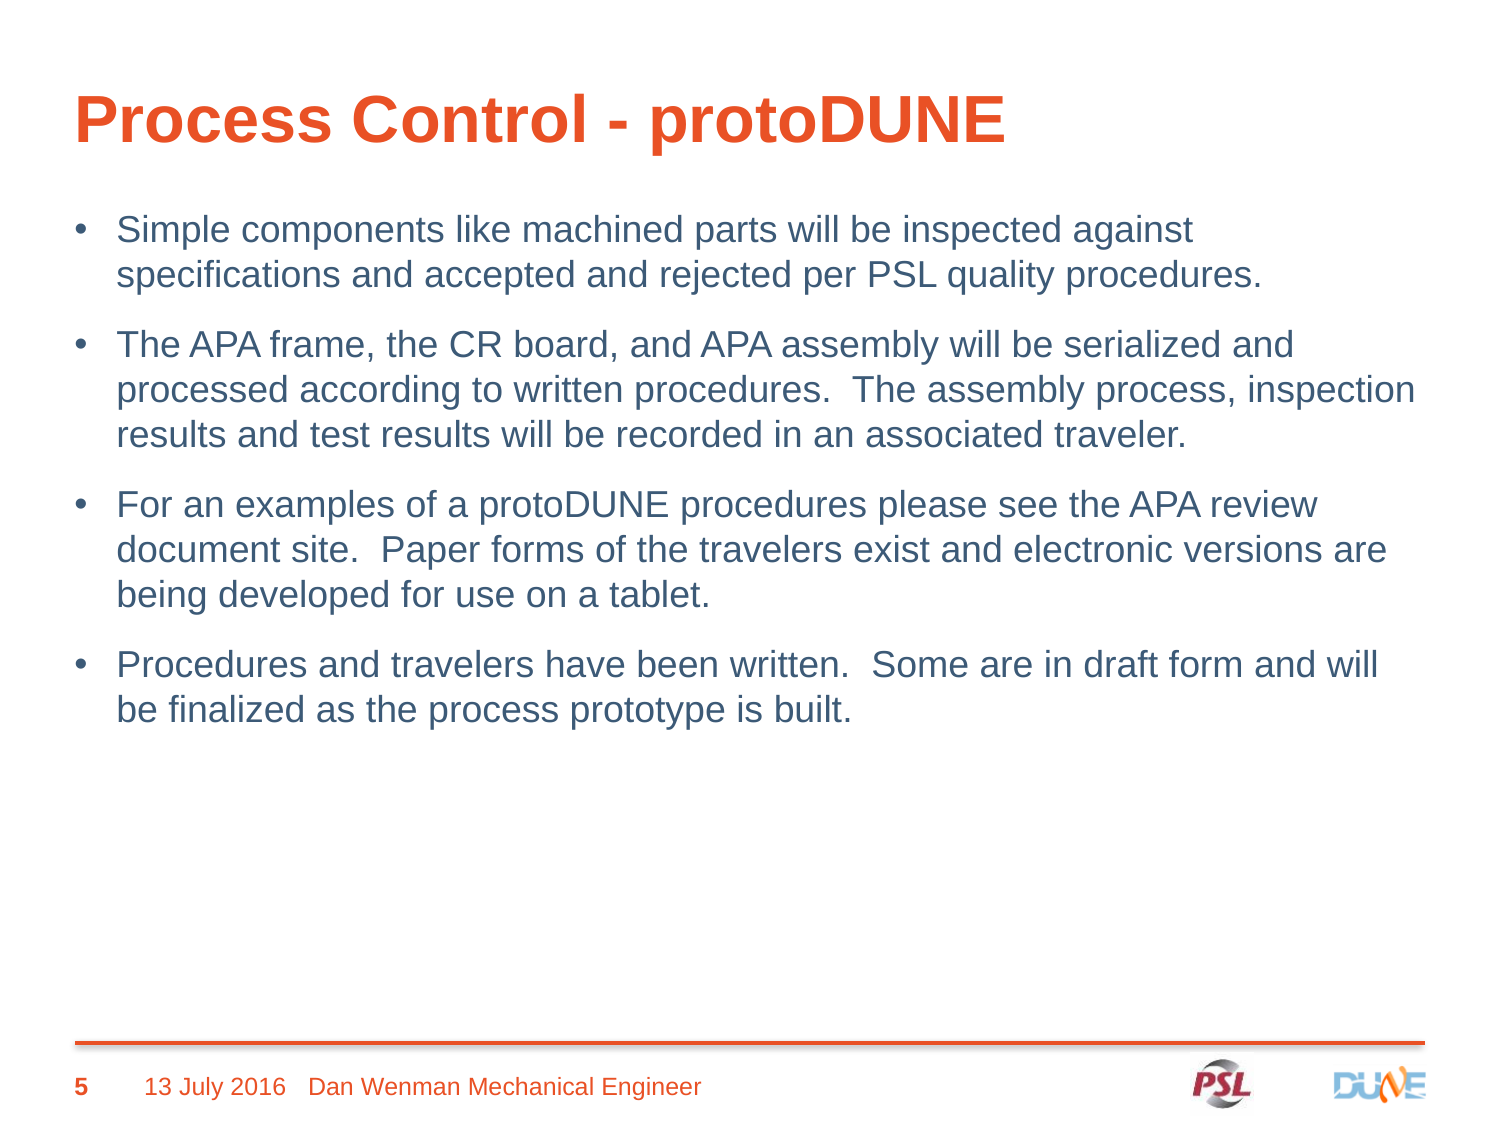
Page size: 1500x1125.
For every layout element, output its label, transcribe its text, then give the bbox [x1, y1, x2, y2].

picture [1190, 1052, 1254, 1116]
picture [1333, 1064, 1427, 1104]
title Process Control - protoDUNE [74, 75, 1425, 183]
footer Dan Wenman Mechanical Engineer [308, 1074, 1022, 1101]
list Simple components like machined parts will be inspected against specifications and accepted and rejected per PSL quality procedures. The APA frame, the CR board, and APA assembly will be serialized and processed according to written procedures. The assembly process, inspection results and test results will be recorded in an associated traveler. For an examples of a protoDUNE procedures please see the APA review document site. Paper forms of the travelers exist and electronic versions are being developed for use on a tablet. Procedures and travelers have been written. Some are in draft form and will be finalized as the process prototype is built. [74, 198, 1425, 1030]
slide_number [145, 1074, 308, 1101]
slide_number 5 [74, 1074, 145, 1101]
